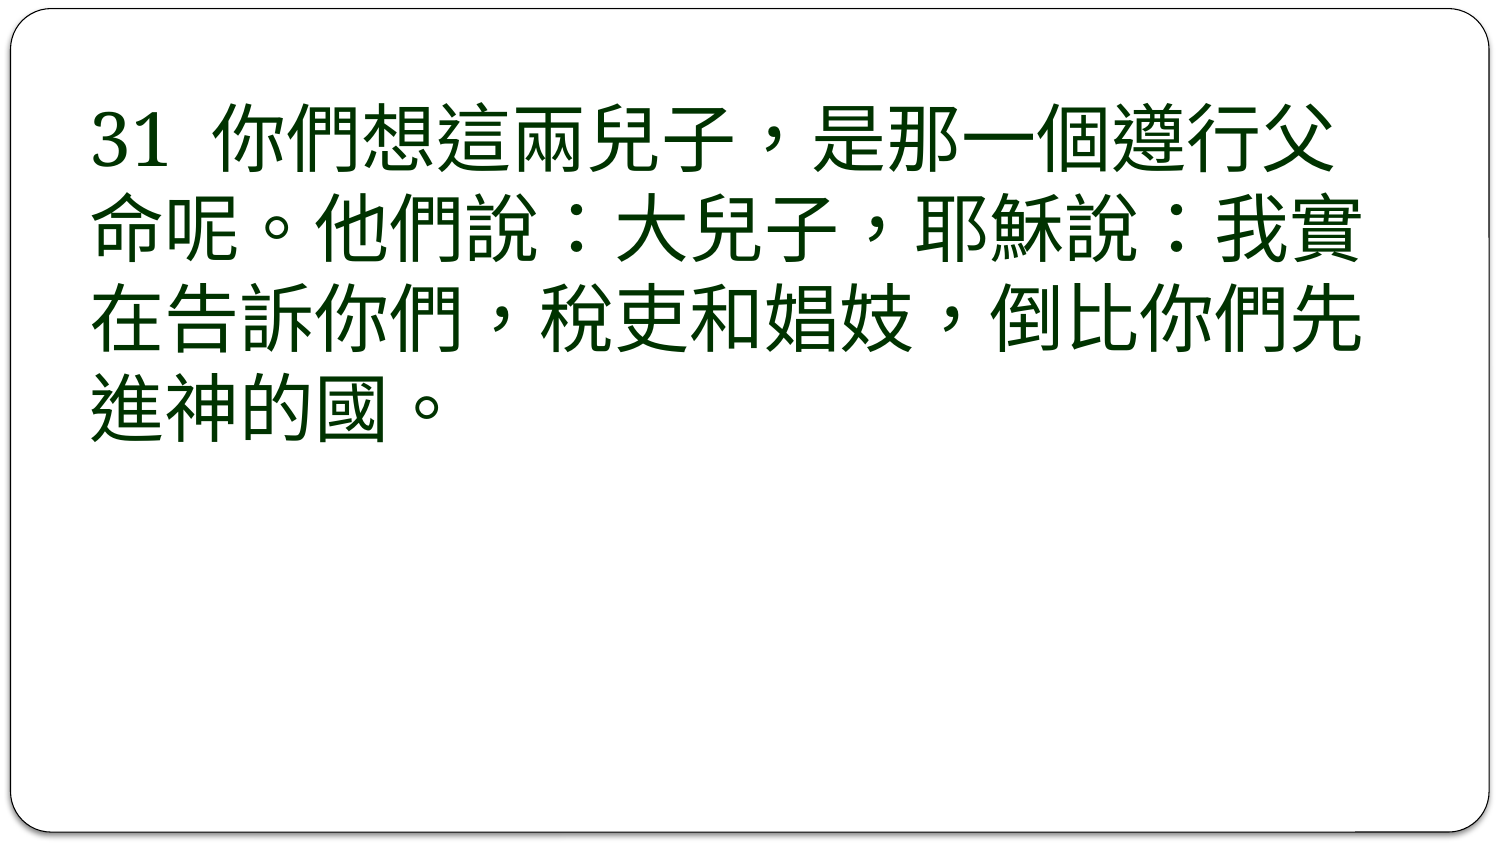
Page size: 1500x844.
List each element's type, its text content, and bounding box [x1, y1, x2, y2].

list 31 你們想這兩兒子，是那一個遵行父命呢。他們說：大兒子，耶穌說：我實在告訴你們，稅吏和娼妓，倒比你們先進神的國。 [75, 84, 1425, 741]
